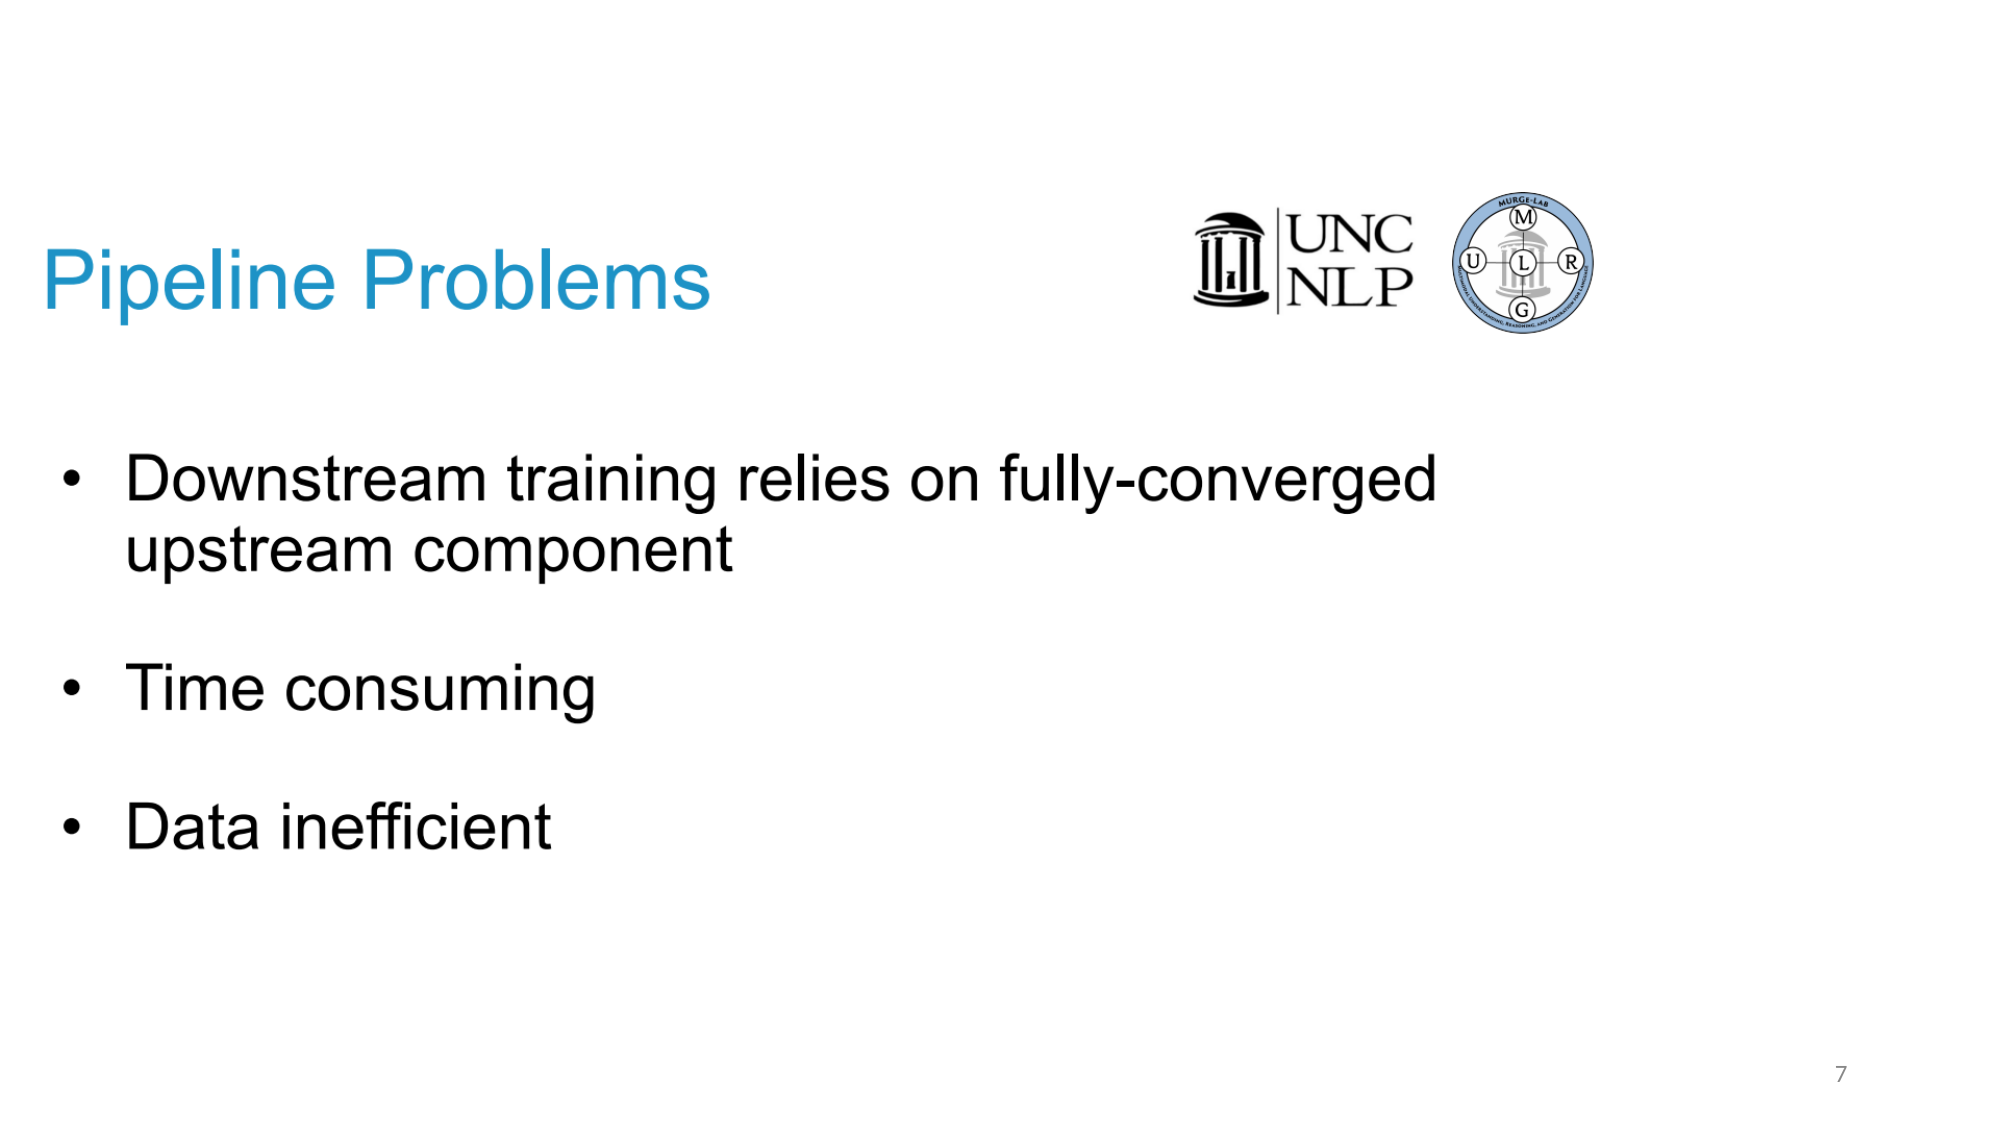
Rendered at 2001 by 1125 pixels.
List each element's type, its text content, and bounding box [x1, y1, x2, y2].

slide_number 7 [1412, 1042, 1863, 1103]
picture [0, 164, 1626, 989]
